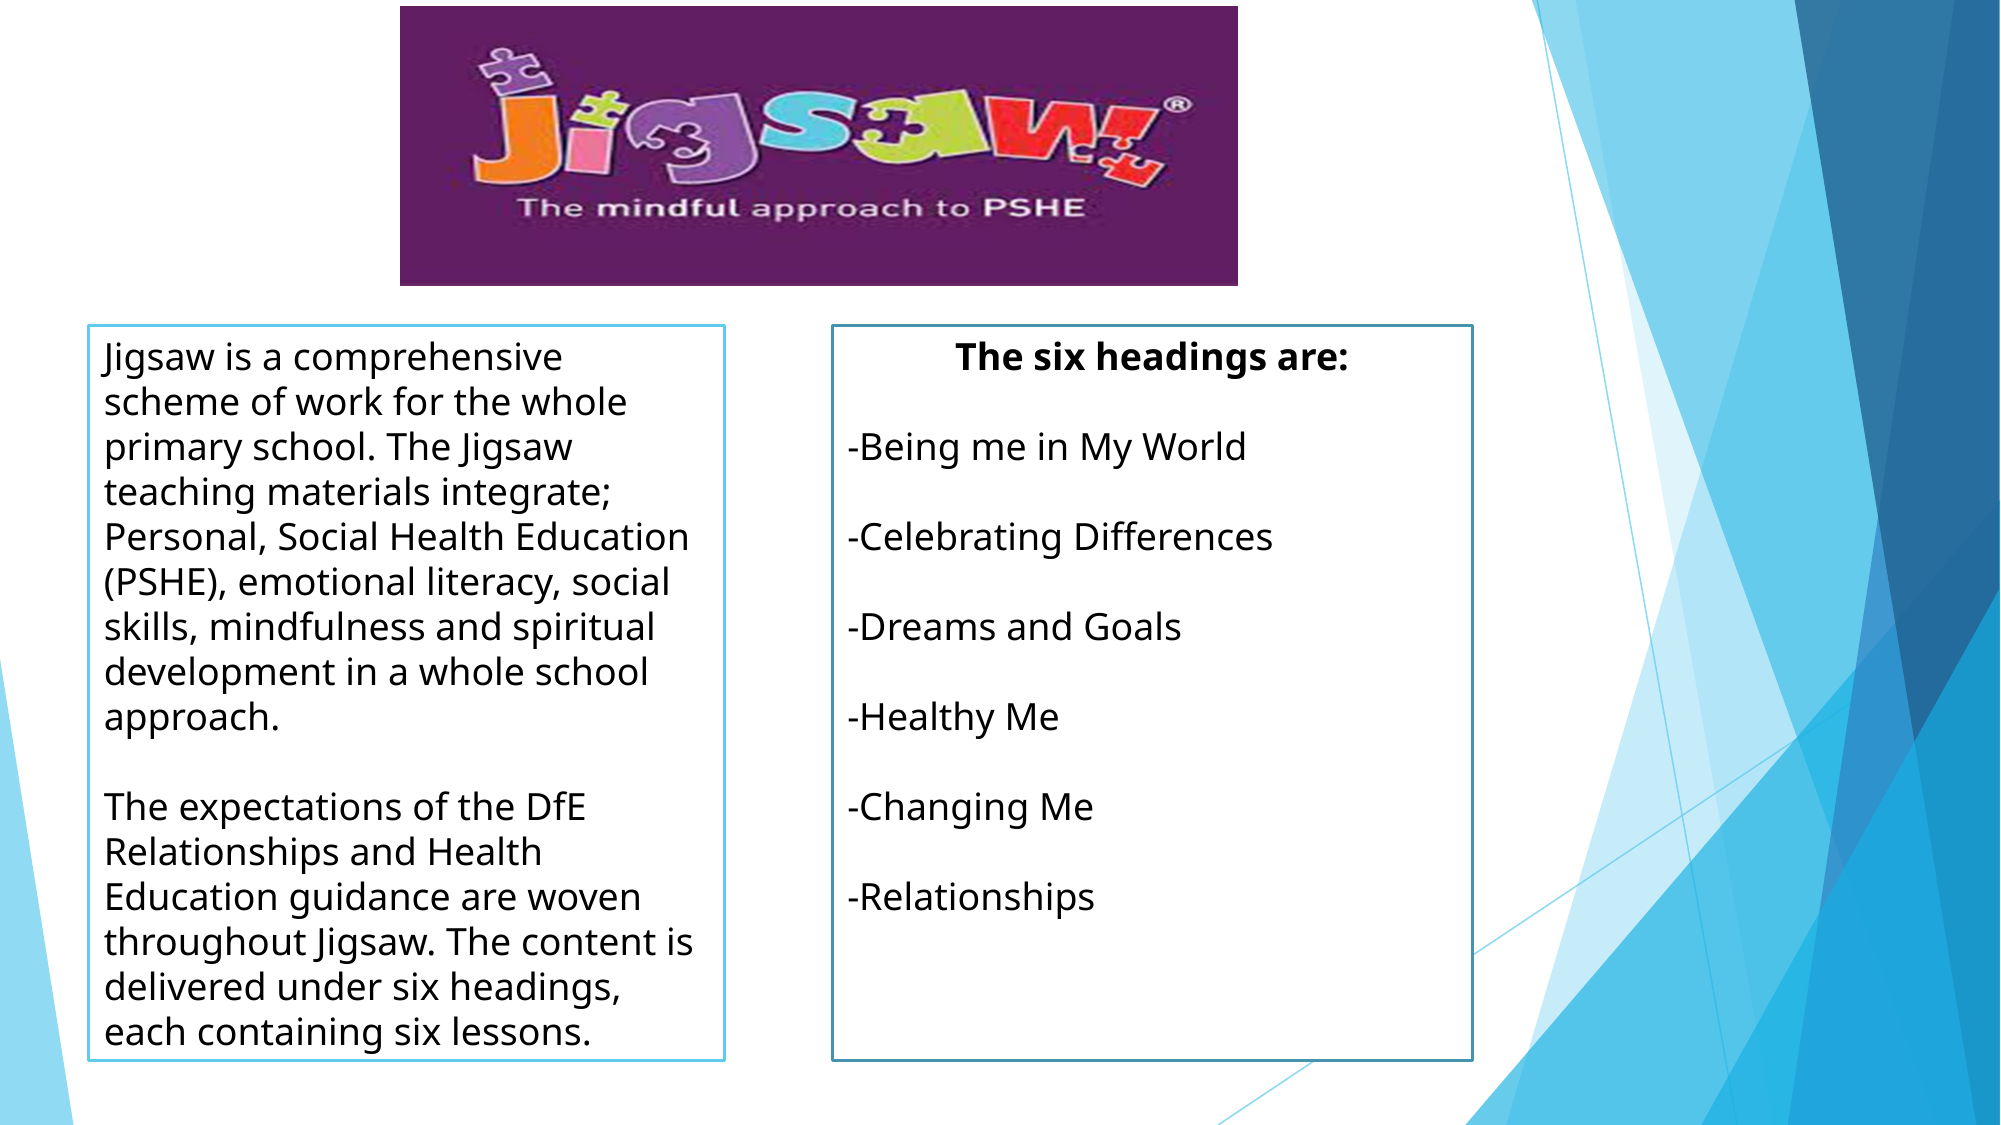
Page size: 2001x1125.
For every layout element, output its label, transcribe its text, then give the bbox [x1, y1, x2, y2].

picture [400, 5, 1238, 286]
text_box Jigsaw is a comprehensive scheme of work for the whole primary school. The Jigsaw teaching materials integrate; Personal, Social Health Education (PSHE), emotional literacy, social skills, mindfulness and spiritual development in a whole school approach. The expectations of the DfE Relationships and Health Education guidance are woven throughout Jigsaw. The content is delivered under six headings, each containing six lessons. [88, 325, 725, 1061]
text_box The six headings are: -Being me in My World -Celebrating Differences -Dreams and Goals -Healthy Me -Changing Me -Relationships [832, 325, 1473, 1061]
